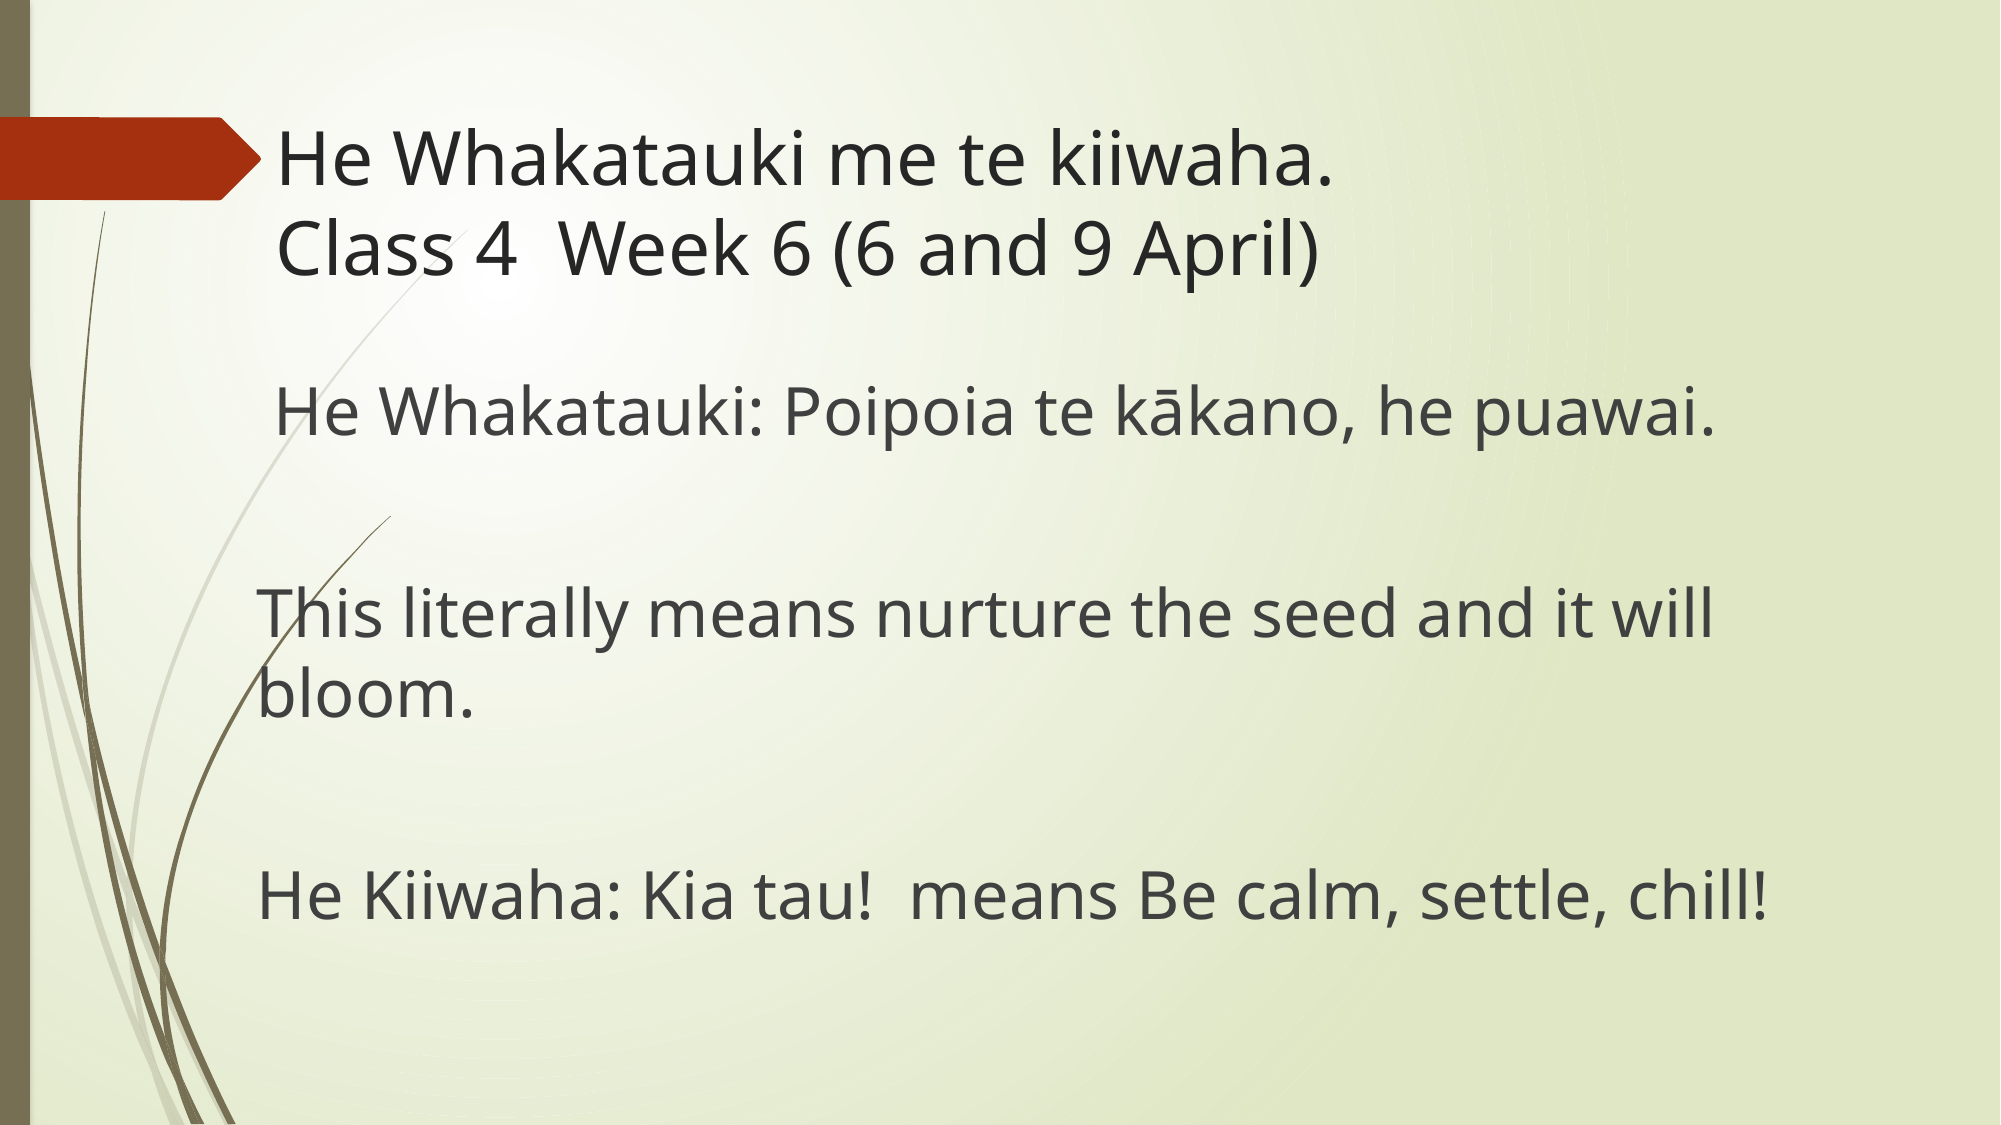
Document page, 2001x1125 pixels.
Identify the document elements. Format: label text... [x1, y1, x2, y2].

title He Whakatauki me te kiiwaha. Class 4 Week 6 (6 and 9 April) [260, 102, 1976, 313]
list He Whakatauki: Poipoia te kākano, he puawai. This literally means nurture the seed and it will bloom. He Kiiwaha: Kia tau! means Be calm, settle, chill! [241, 361, 1957, 1023]
